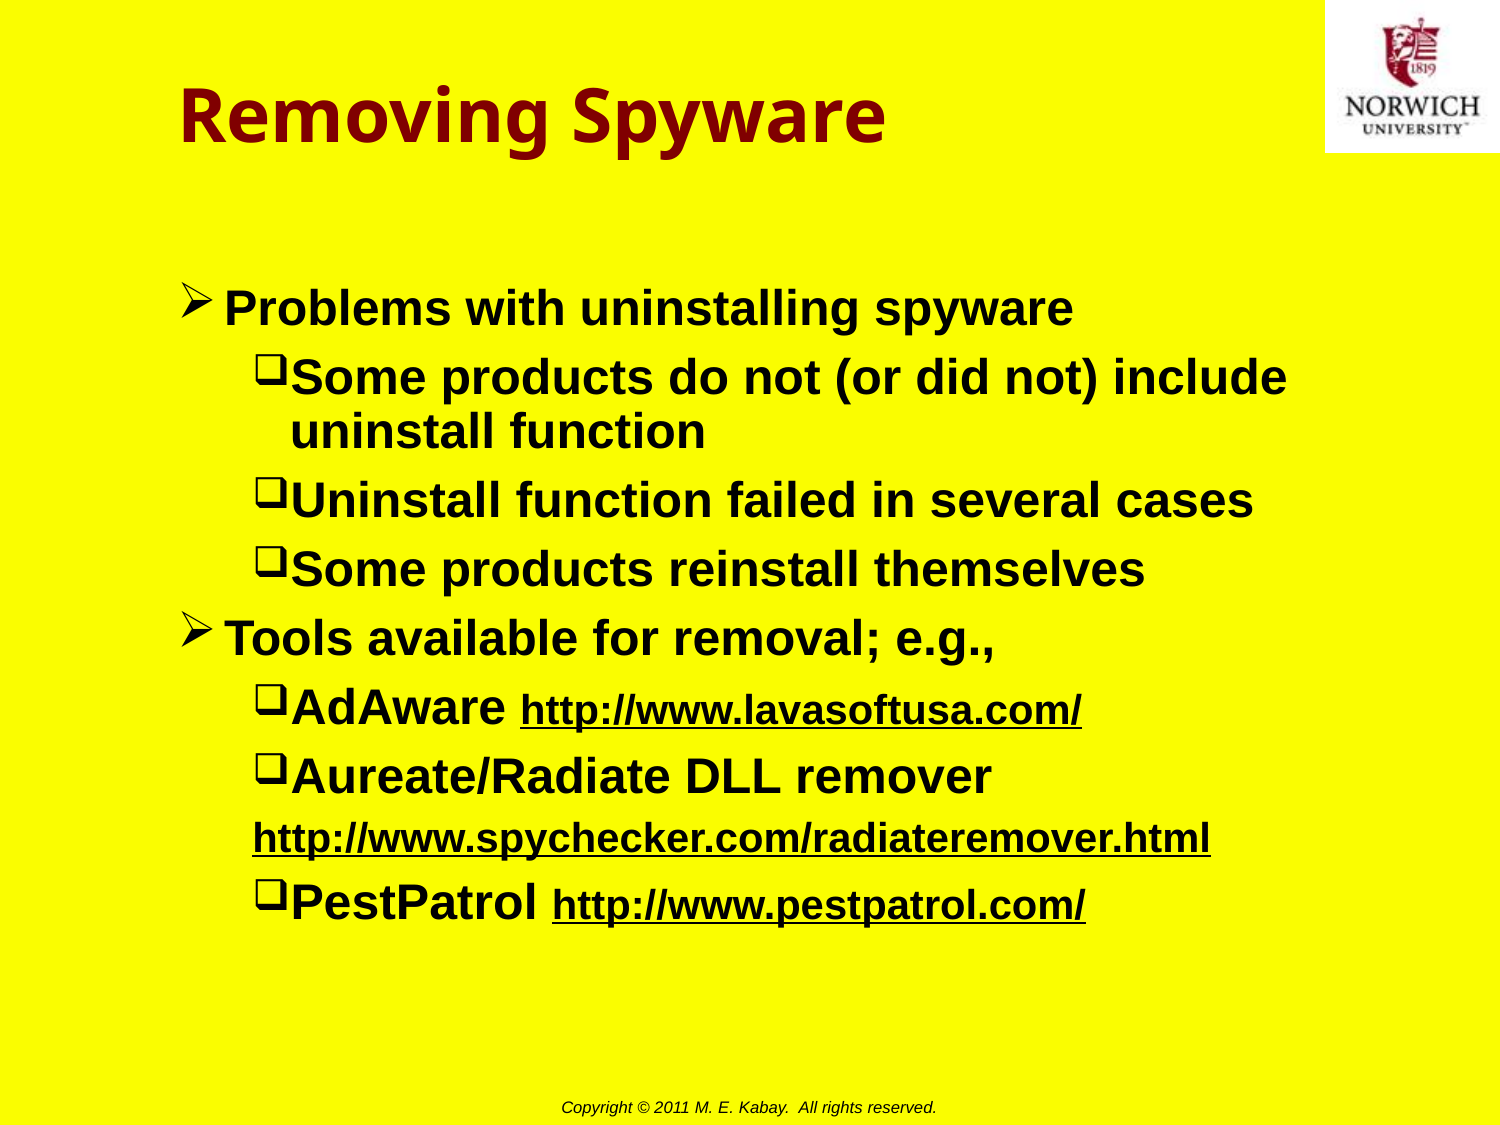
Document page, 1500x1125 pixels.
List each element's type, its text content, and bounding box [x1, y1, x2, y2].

picture [1325, 0, 1500, 153]
list Problems with uninstalling spyware Some products do not (or did not) include uninstall function Uninstall function failed in several cases Some products reinstall themselves Tools available for removal; e.g., AdAware http://www.lavasoftusa.com/ Aureate/Radiate DLL remover http://www.spychecker.com/radiateremover.html PestPatrol http://www.pestpatrol.com/ [161, 274, 1414, 1039]
title Removing Spyware [161, 24, 1339, 213]
